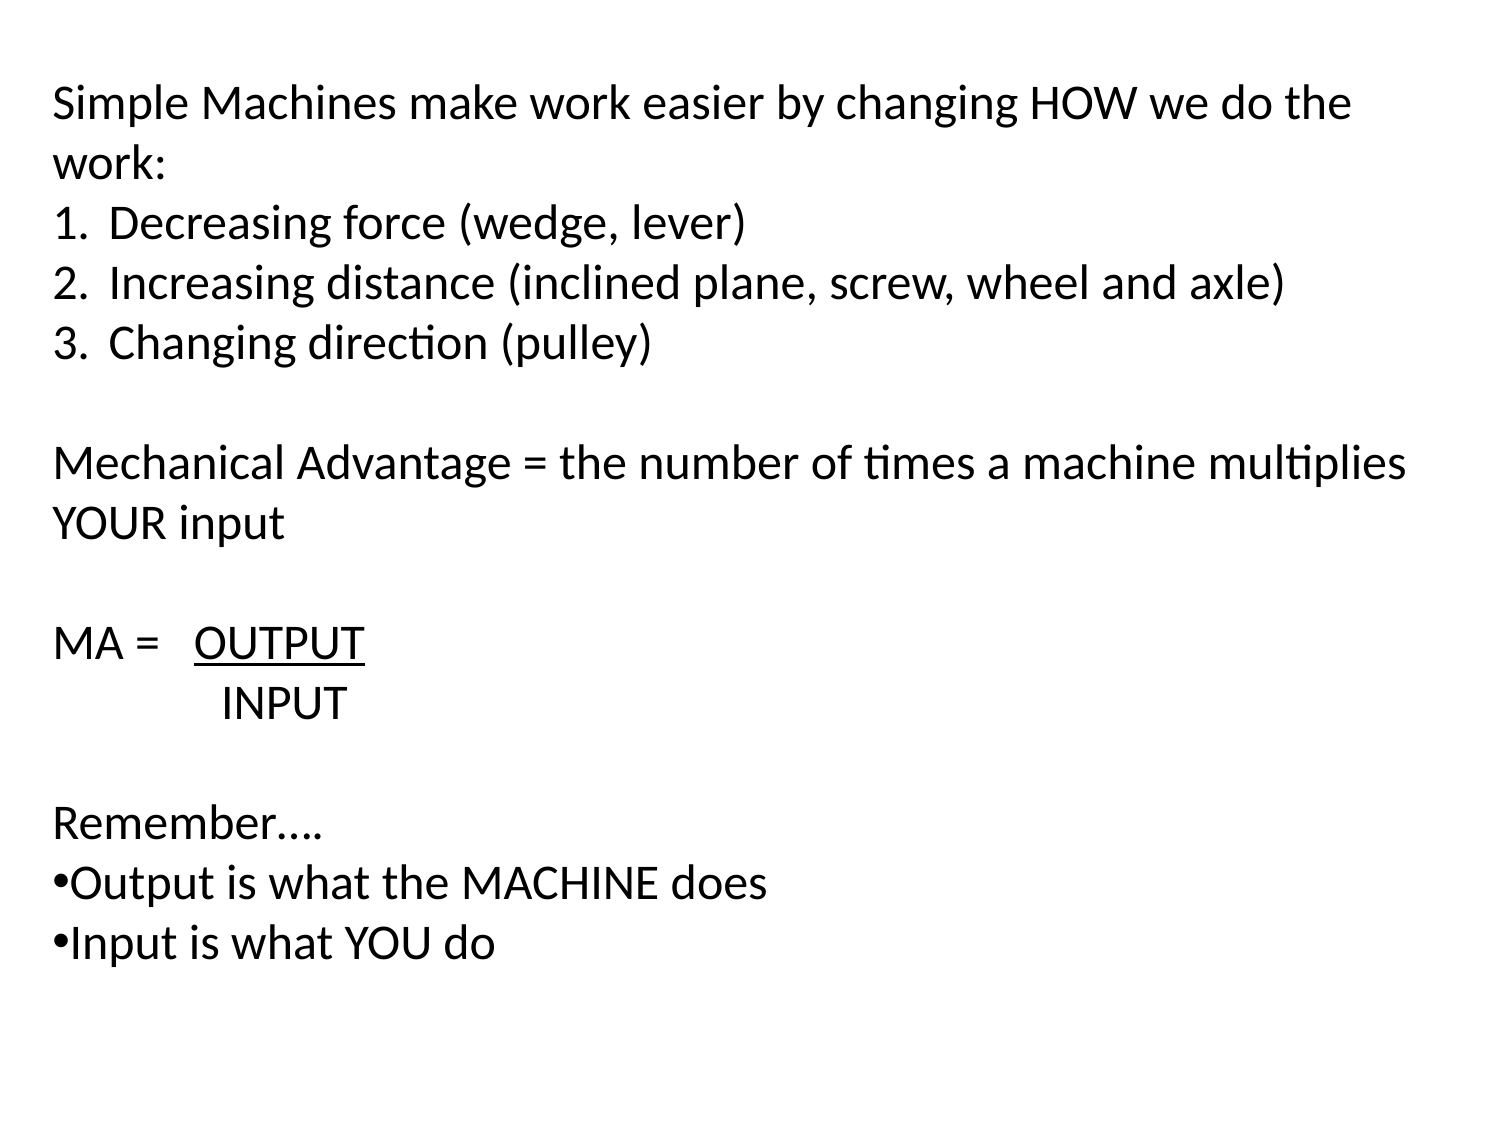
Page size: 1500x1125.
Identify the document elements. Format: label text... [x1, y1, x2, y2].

text_box Simple Machines make work easier by changing HOW we do the work: Decreasing force (wedge, lever) Increasing distance (inclined plane, screw, wheel and axle) Changing direction (pulley) Mechanical Advantage = the number of times a machine multiplies YOUR input MA = OUTPUT INPUT Remember…. Output is what the MACHINE does Input is what YOU do [37, 62, 1475, 978]
